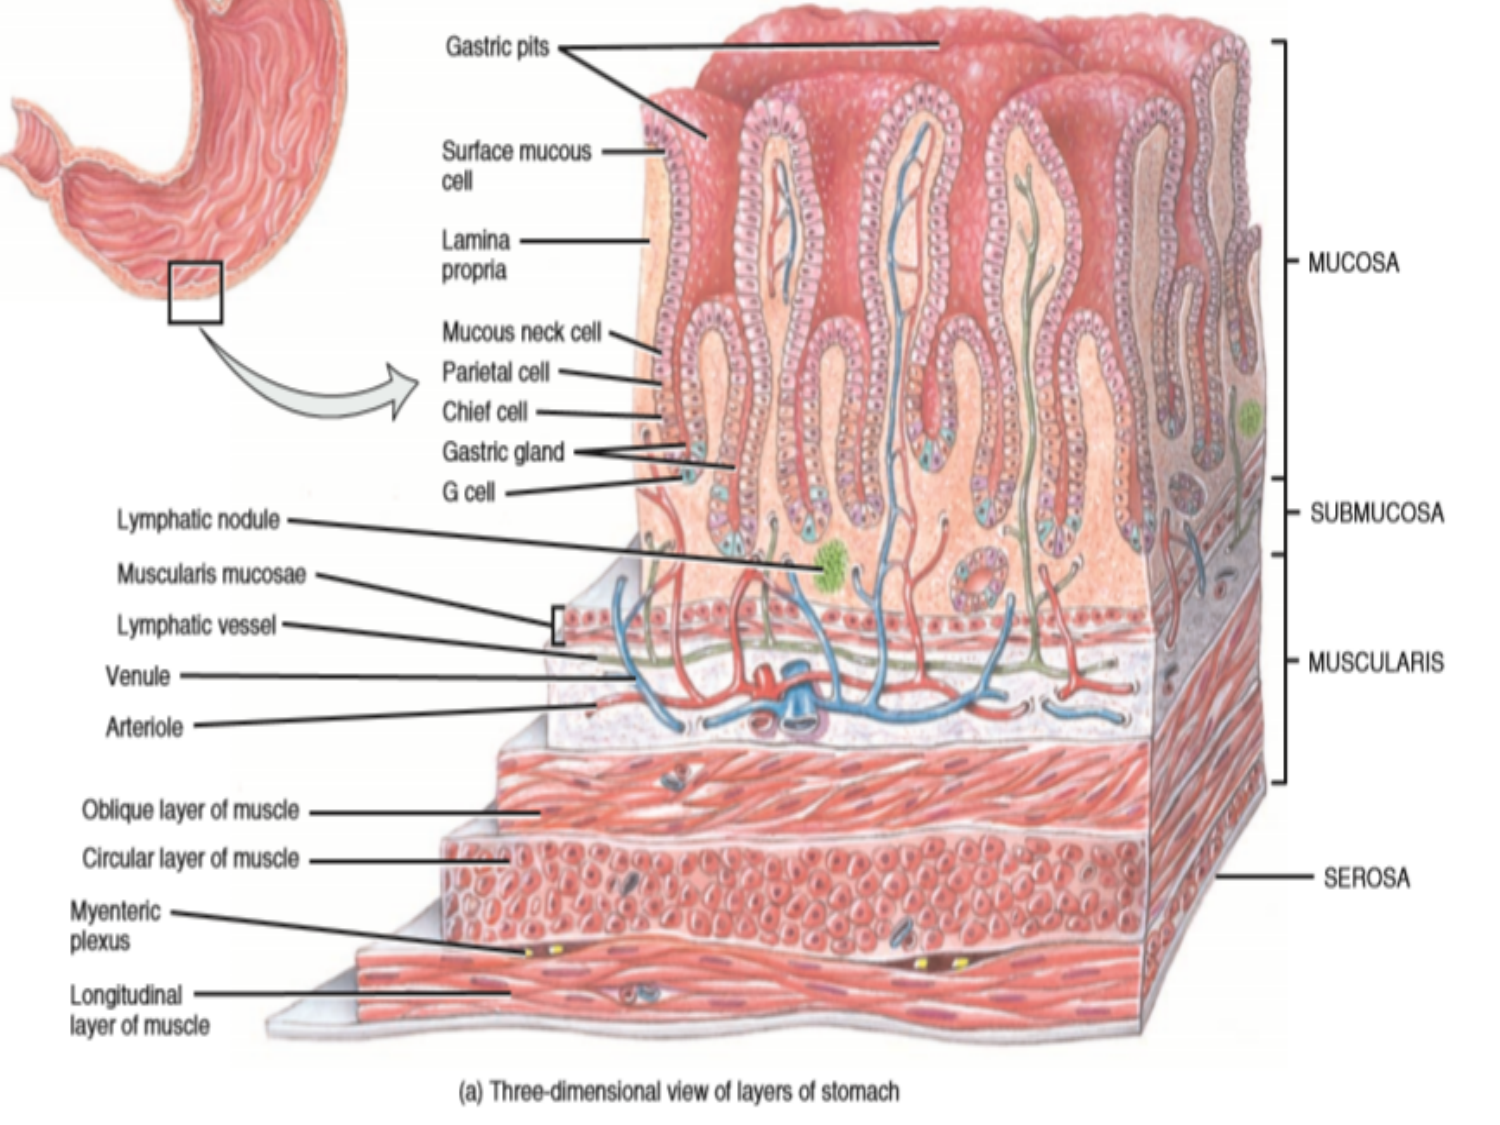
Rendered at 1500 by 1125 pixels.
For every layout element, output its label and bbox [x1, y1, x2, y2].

list [0, 0, 1500, 1125]
